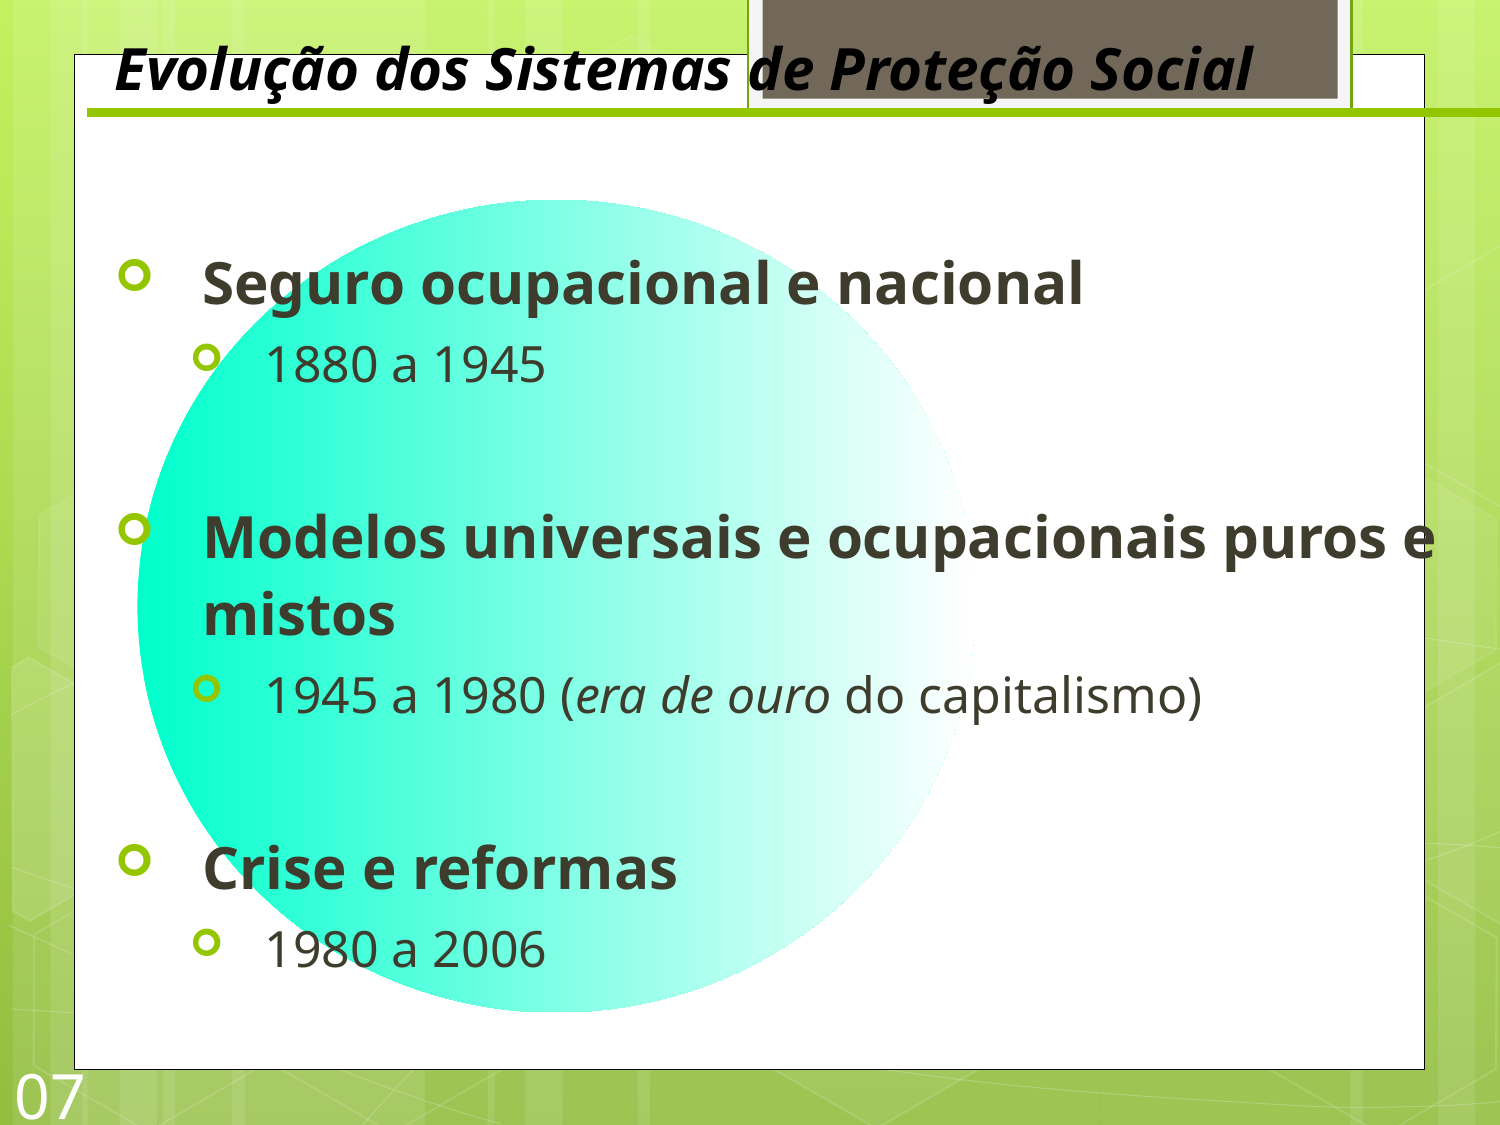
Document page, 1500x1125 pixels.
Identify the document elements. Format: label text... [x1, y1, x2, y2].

text_box Evolução dos Sistemas de Proteção Social [99, 24, 1488, 110]
list Seguro ocupacional e nacional 1880 a 1945 Modelos universais e ocupacionais puros e mistos 1945 a 1980 (era de ouro do capitalismo) Crise e reformas 1980 a 2006 [99, 149, 1469, 1088]
text_box 07 [0, 1050, 125, 1125]
